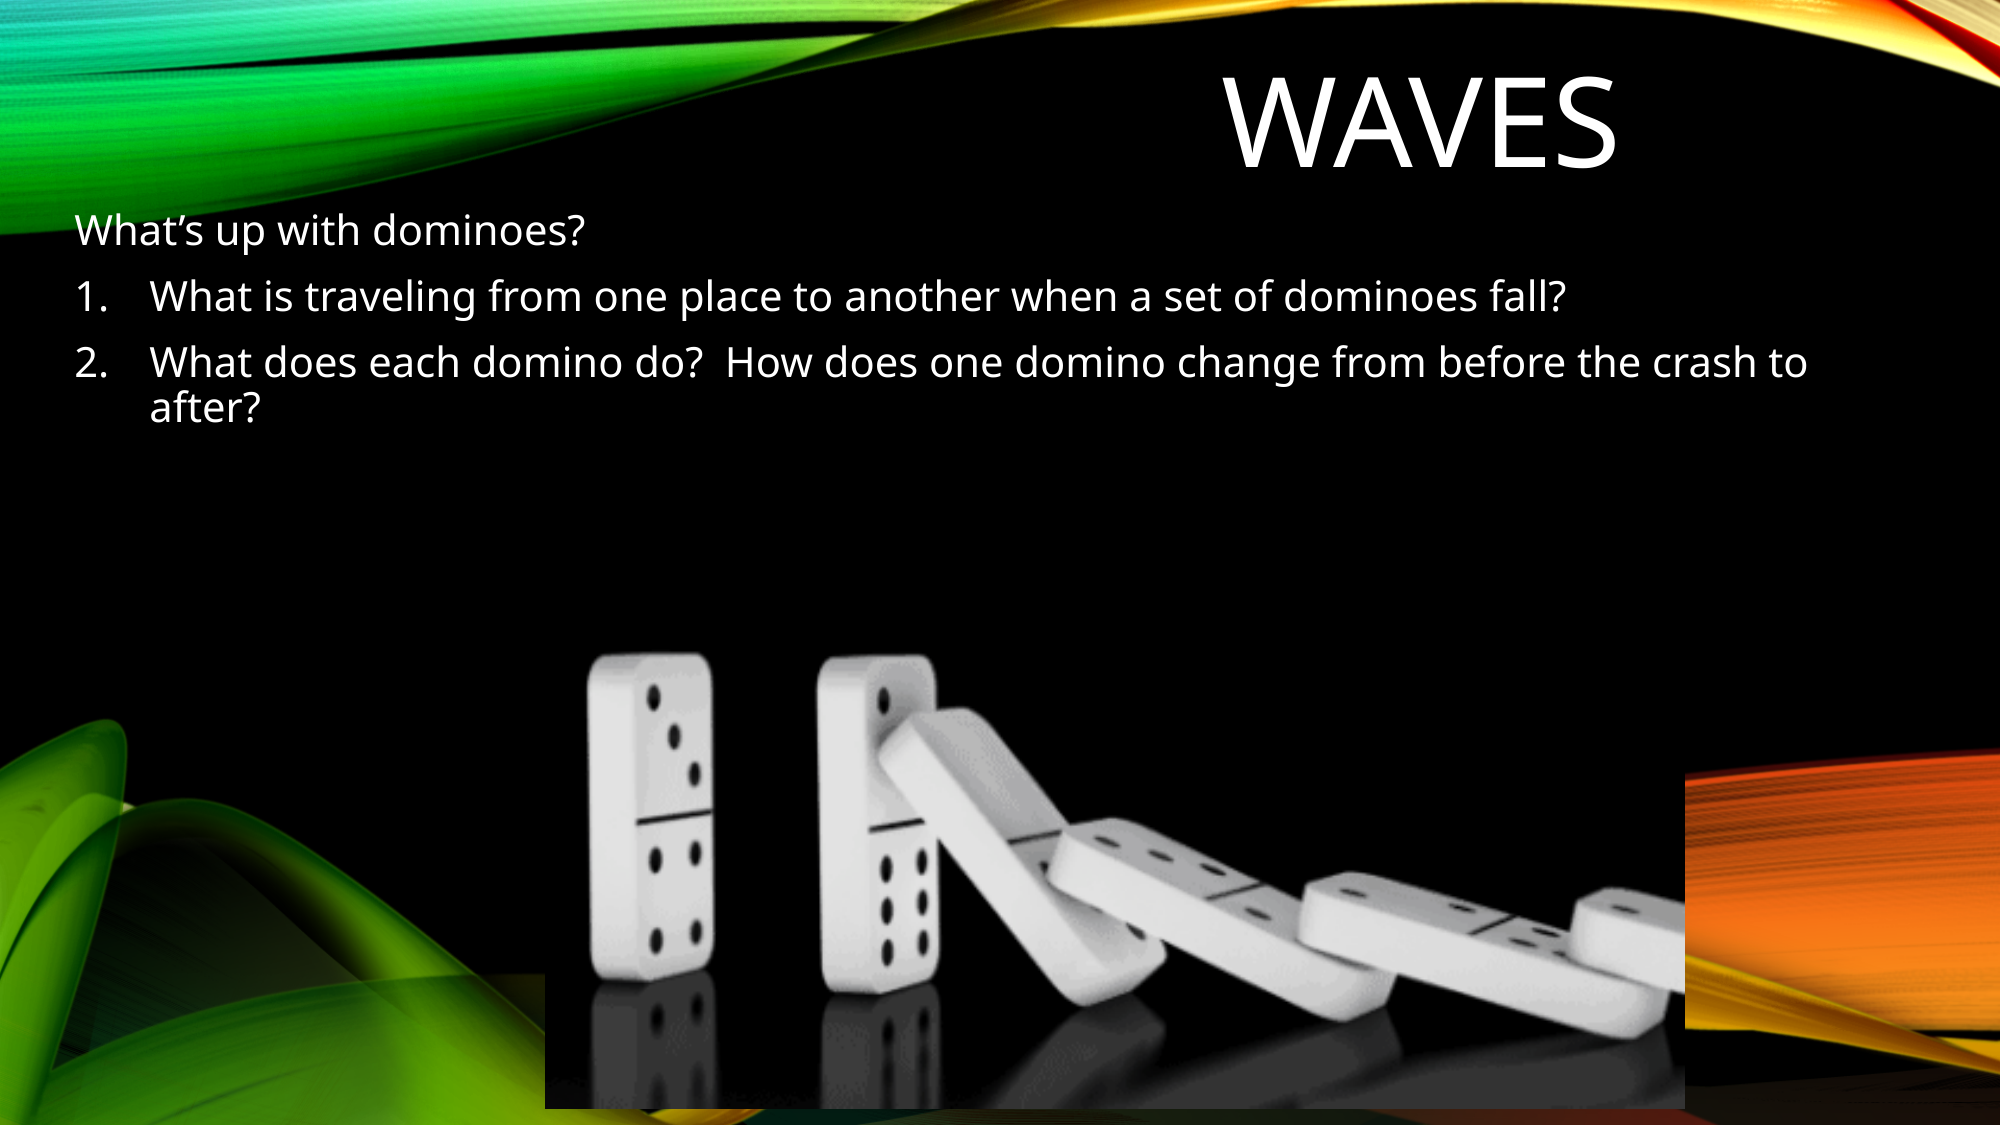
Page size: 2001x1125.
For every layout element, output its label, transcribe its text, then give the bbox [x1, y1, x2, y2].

title Waves [1206, 16, 1710, 201]
subtitle What’s up with dominoes? What is traveling from one place to another when a set of dominoes fall? What does each domino do? How does one domino change from before the crash to after? [59, 201, 1900, 484]
picture [0, 0, 2000, 237]
picture [0, 467, 2000, 1125]
